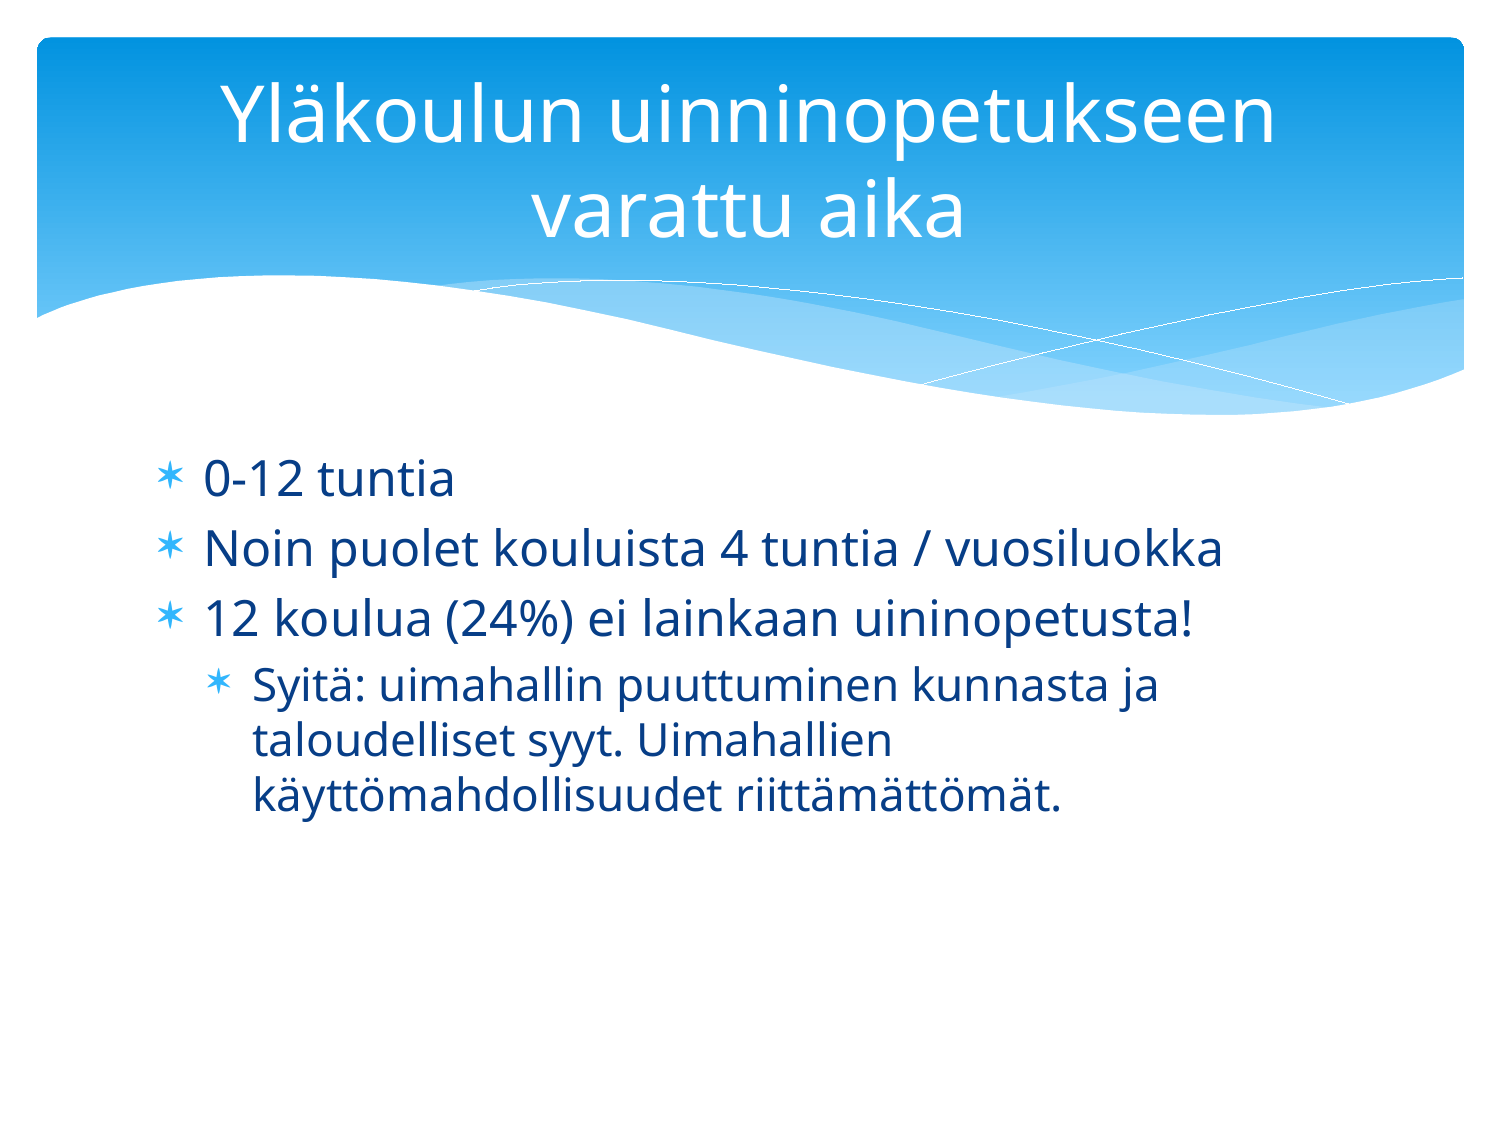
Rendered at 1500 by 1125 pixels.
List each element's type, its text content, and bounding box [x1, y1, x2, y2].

title Yläkoulun uinninopetukseen varattu aika [75, 55, 1425, 261]
list 0-12 tuntia Noin puolet kouluista 4 tuntia / vuosiluokka 12 koulua (24%) ei lainkaan uininopetusta! Syitä: uimahallin puuttuminen kunnasta ja taloudelliset syyt. Uimahallien käyttömahdollisuudet riittämättömät. [143, 438, 1359, 1005]
